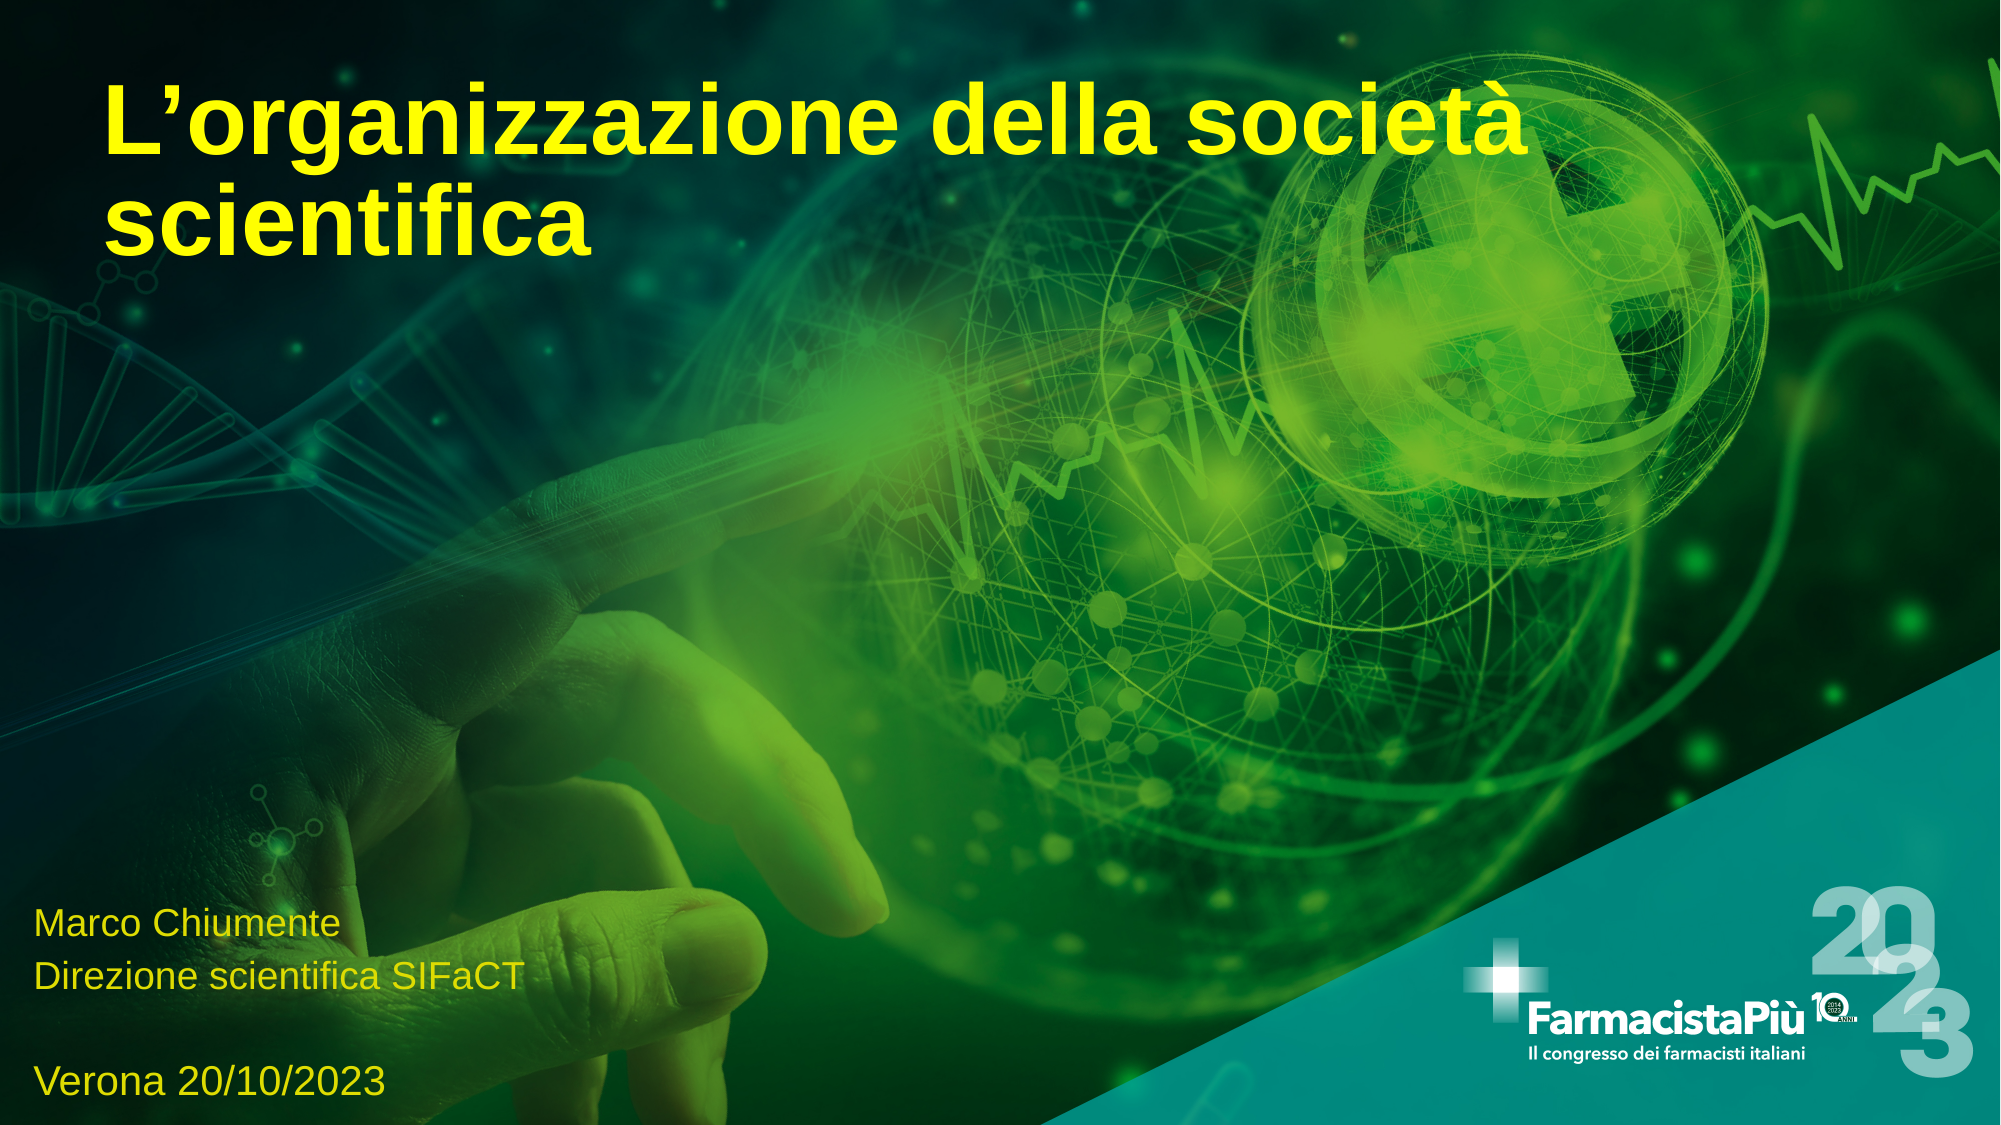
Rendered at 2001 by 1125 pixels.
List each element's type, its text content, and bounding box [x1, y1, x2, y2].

list Marco Chiumente Direzione scientifica SIFaCT [18, 897, 805, 1007]
title L’organizzazione della società scientifica [87, 66, 1681, 771]
text_box Verona 20/10/2023 [18, 1054, 919, 1125]
picture [0, 0, 2001, 1125]
